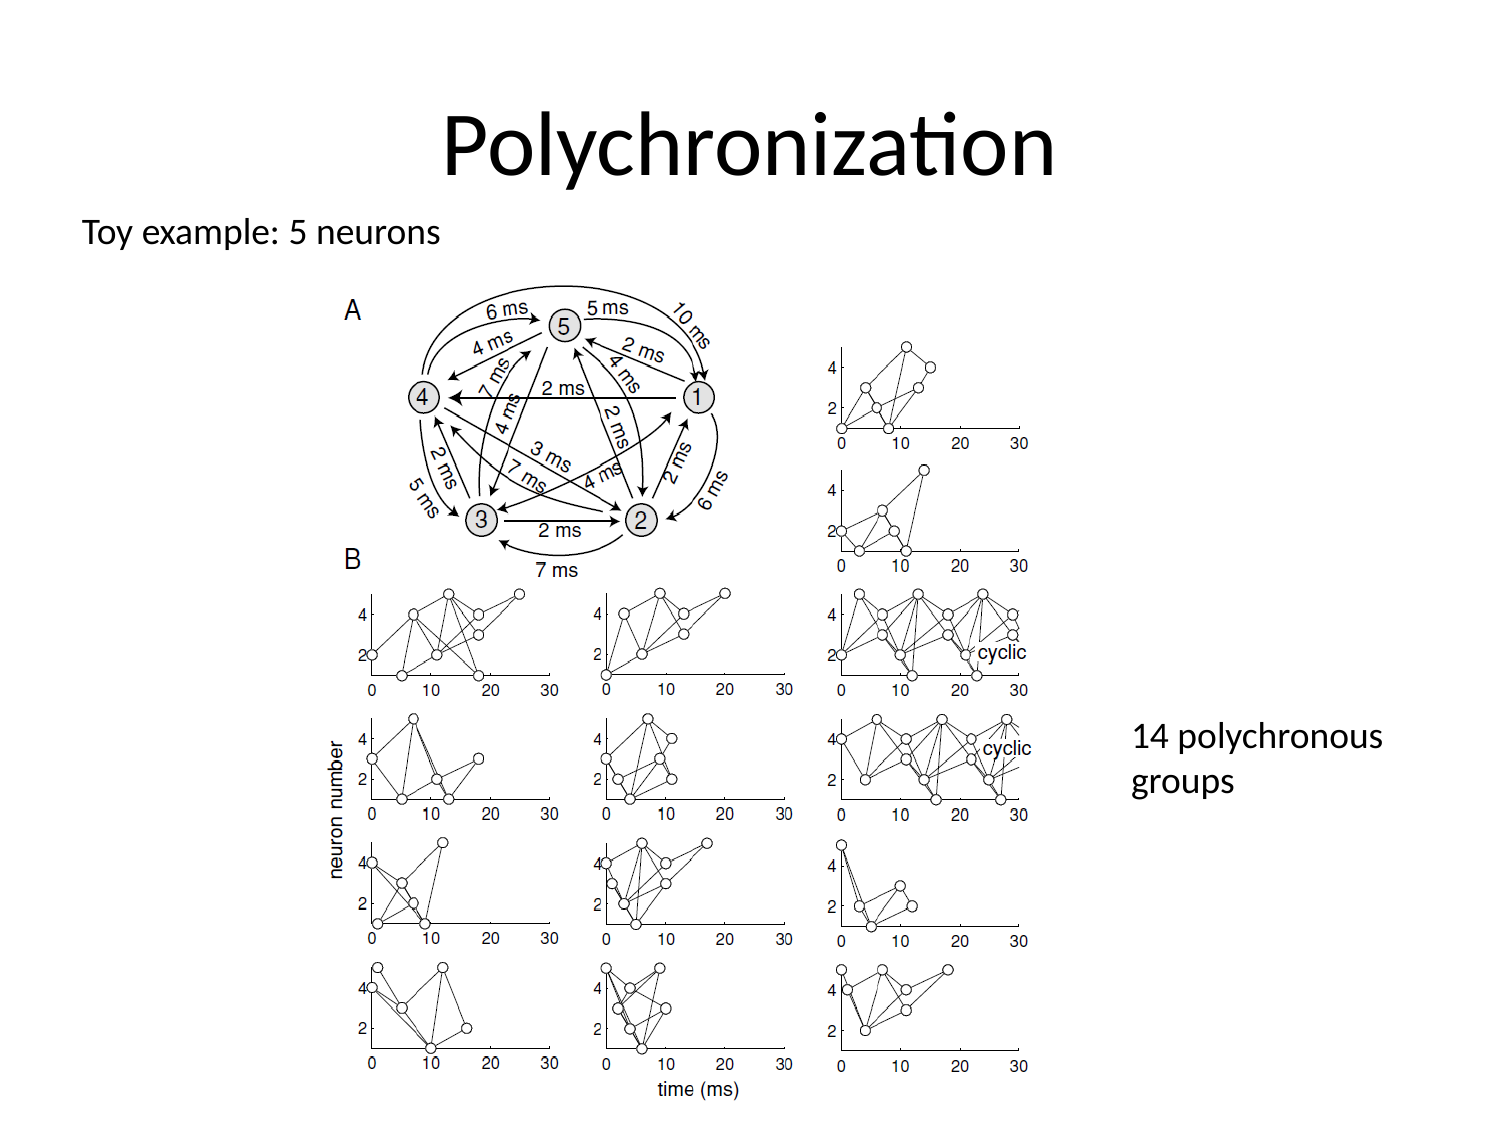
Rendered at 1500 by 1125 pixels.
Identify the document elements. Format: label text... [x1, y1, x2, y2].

text_box 14 polychronous groups [1116, 704, 1412, 809]
picture [324, 267, 1062, 1107]
text_box Toy example: 5 neurons [67, 199, 457, 260]
title Polychronization [75, 45, 1425, 233]
